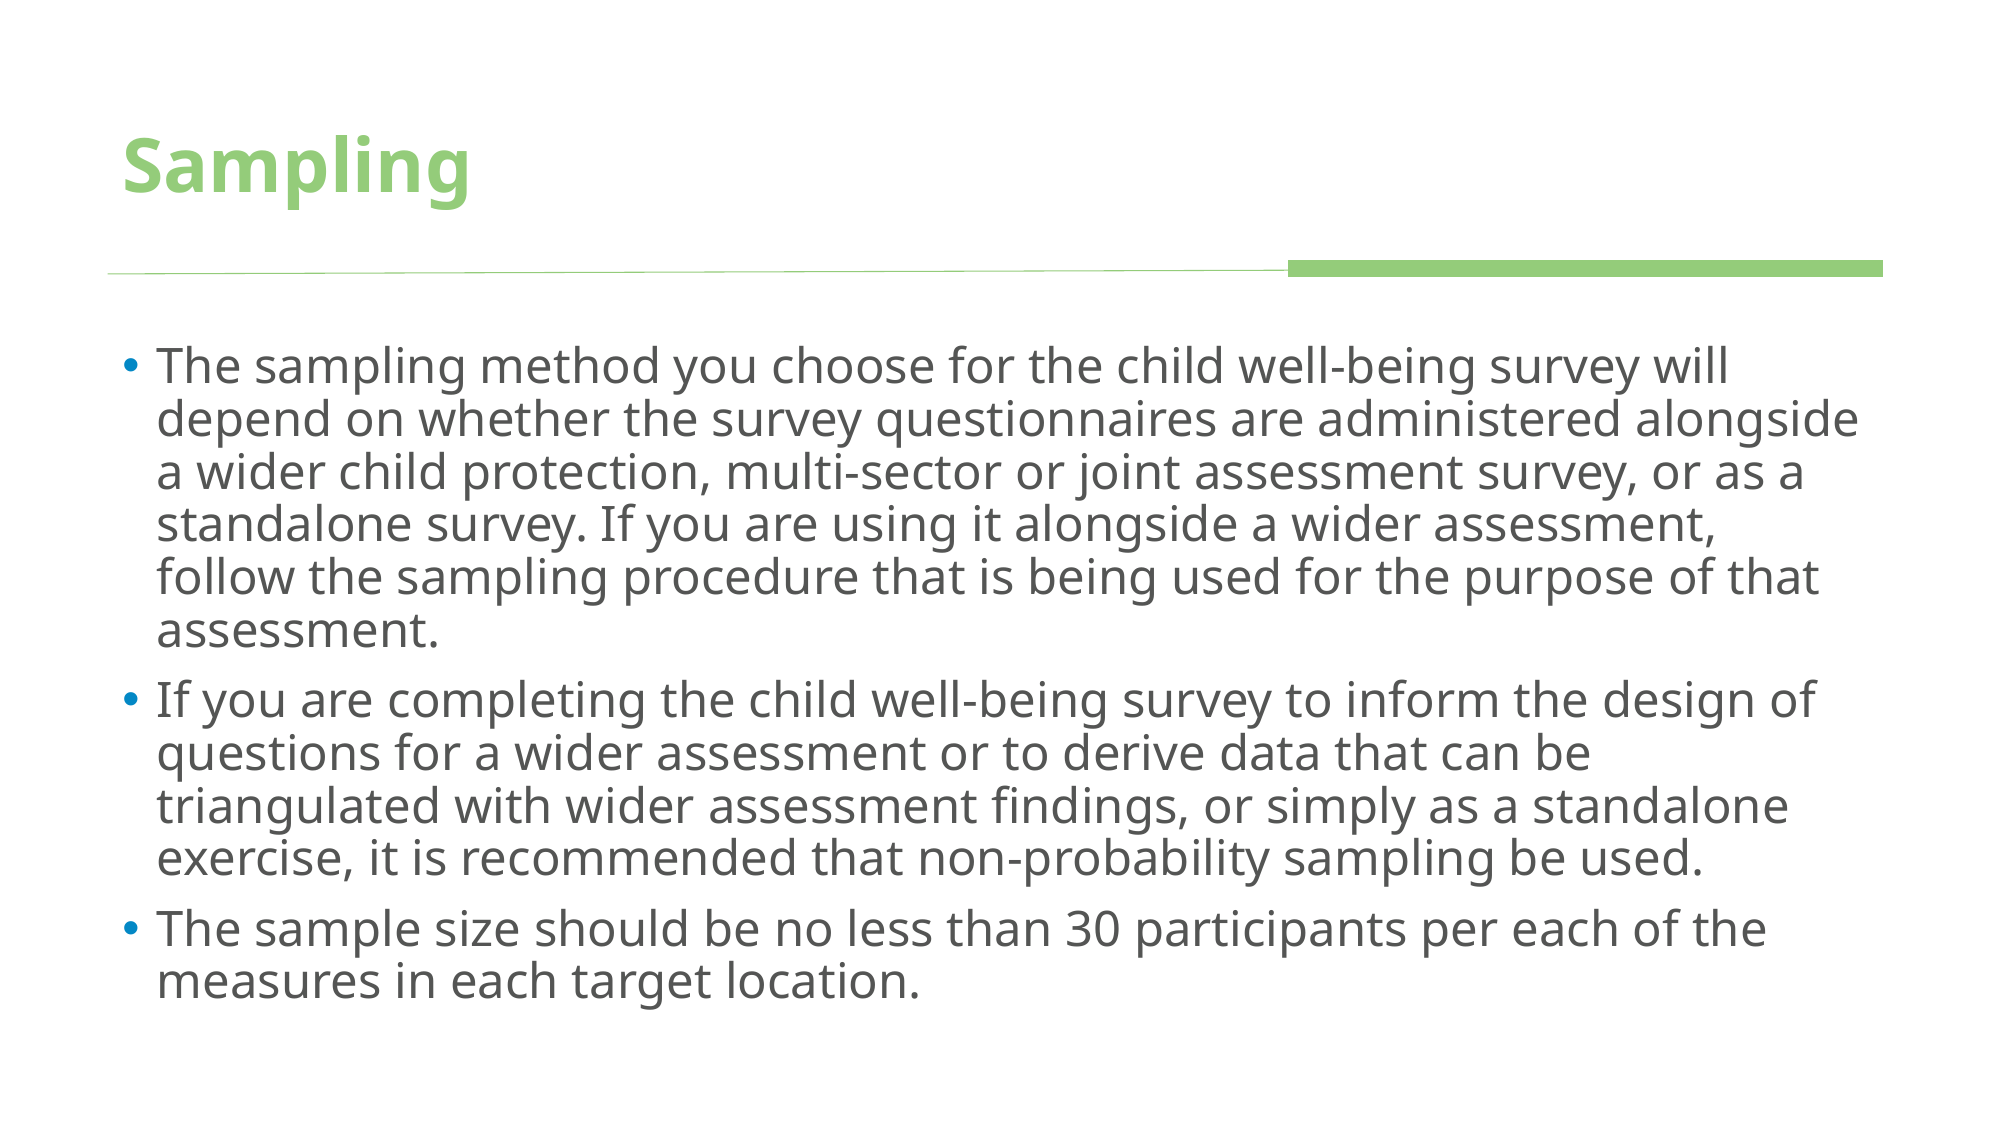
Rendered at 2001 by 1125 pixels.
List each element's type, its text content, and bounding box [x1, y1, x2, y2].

list The sampling method you choose for the child well-being survey will depend on whether the survey questionnaires are administered alongside a wider child protection, multi-sector or joint assessment survey, or as a standalone survey. If you are using it alongside a wider assessment, follow the sampling procedure that is being used for the purpose of that assessment. If you are completing the child well-being survey to inform the design of questions for a wider assessment or to derive data that can be triangulated with wider assessment findings, or simply as a standalone exercise, it is recommended that non-probability sampling be used. The sample size should be no less than 30 participants per each of the measures in each target location. [107, 334, 1883, 1021]
title Sampling [107, 59, 1833, 278]
